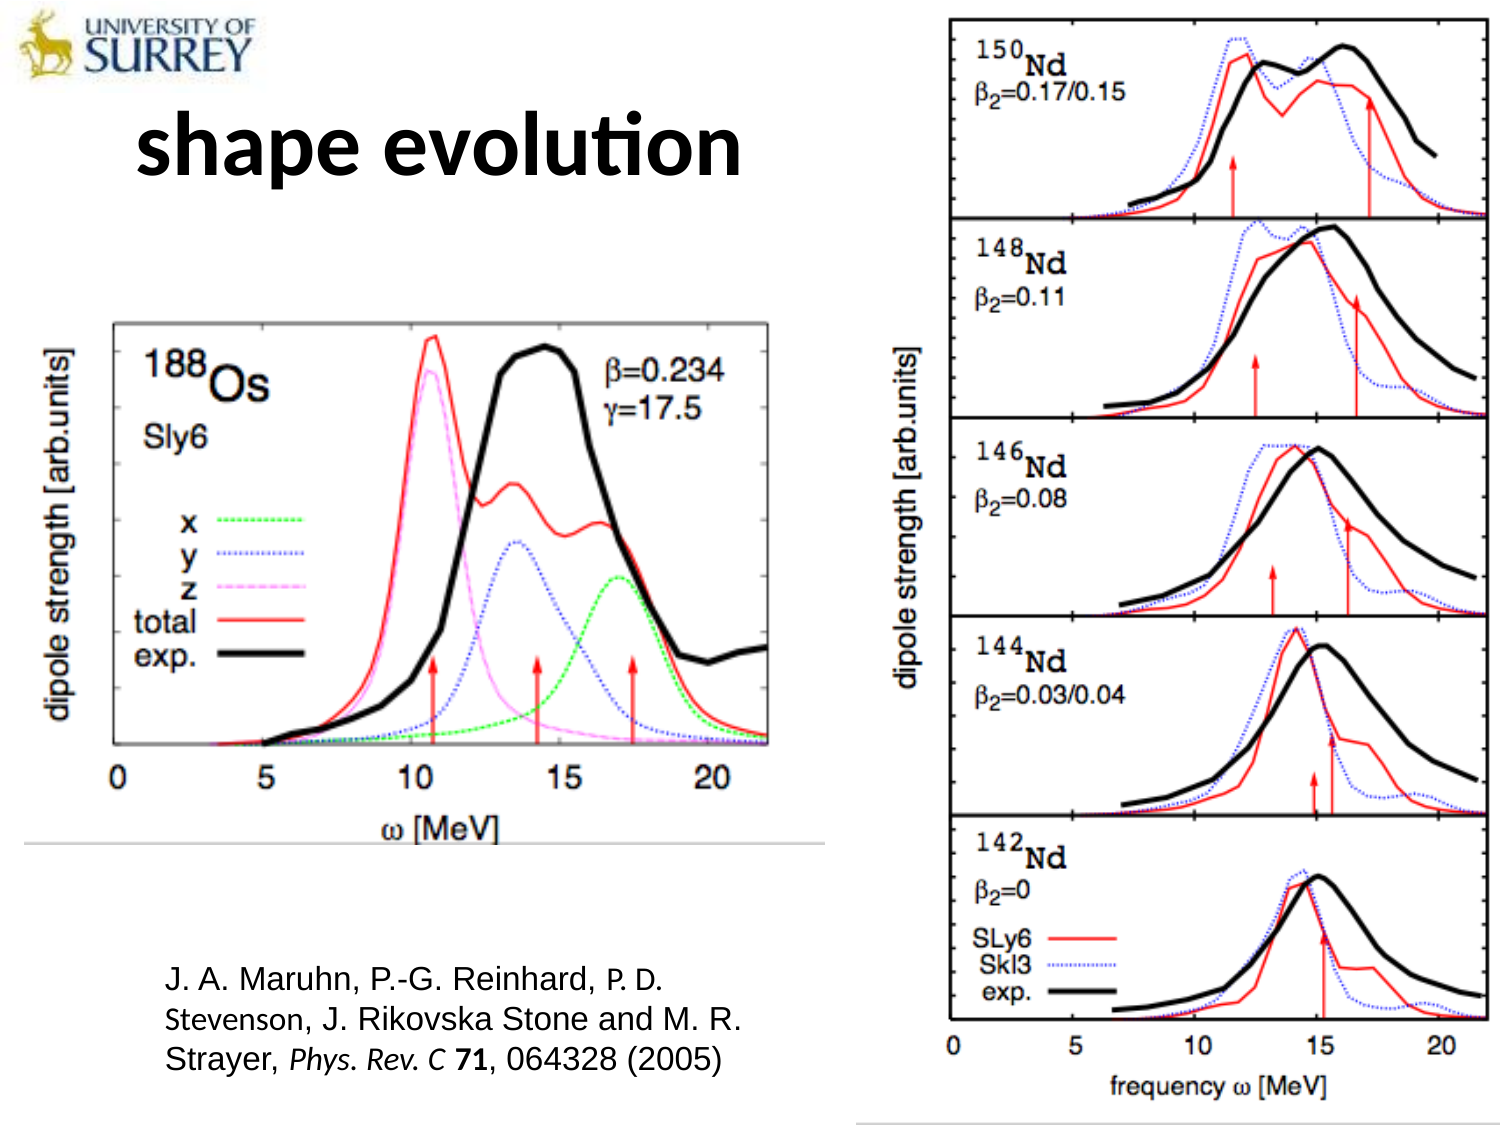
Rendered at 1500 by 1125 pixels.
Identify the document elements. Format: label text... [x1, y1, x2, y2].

text_box J. A. Maruhn, P.-G. Reinhard, P. D. Stevenson, J. Rikovska Stone and M. R. Strayer, Phys. Rev. C 71, 064328 (2005) [149, 949, 825, 1085]
picture [856, 0, 1500, 1125]
picture [0, 1, 279, 45]
picture [24, 284, 826, 846]
title shape evolution [0, 45, 851, 233]
